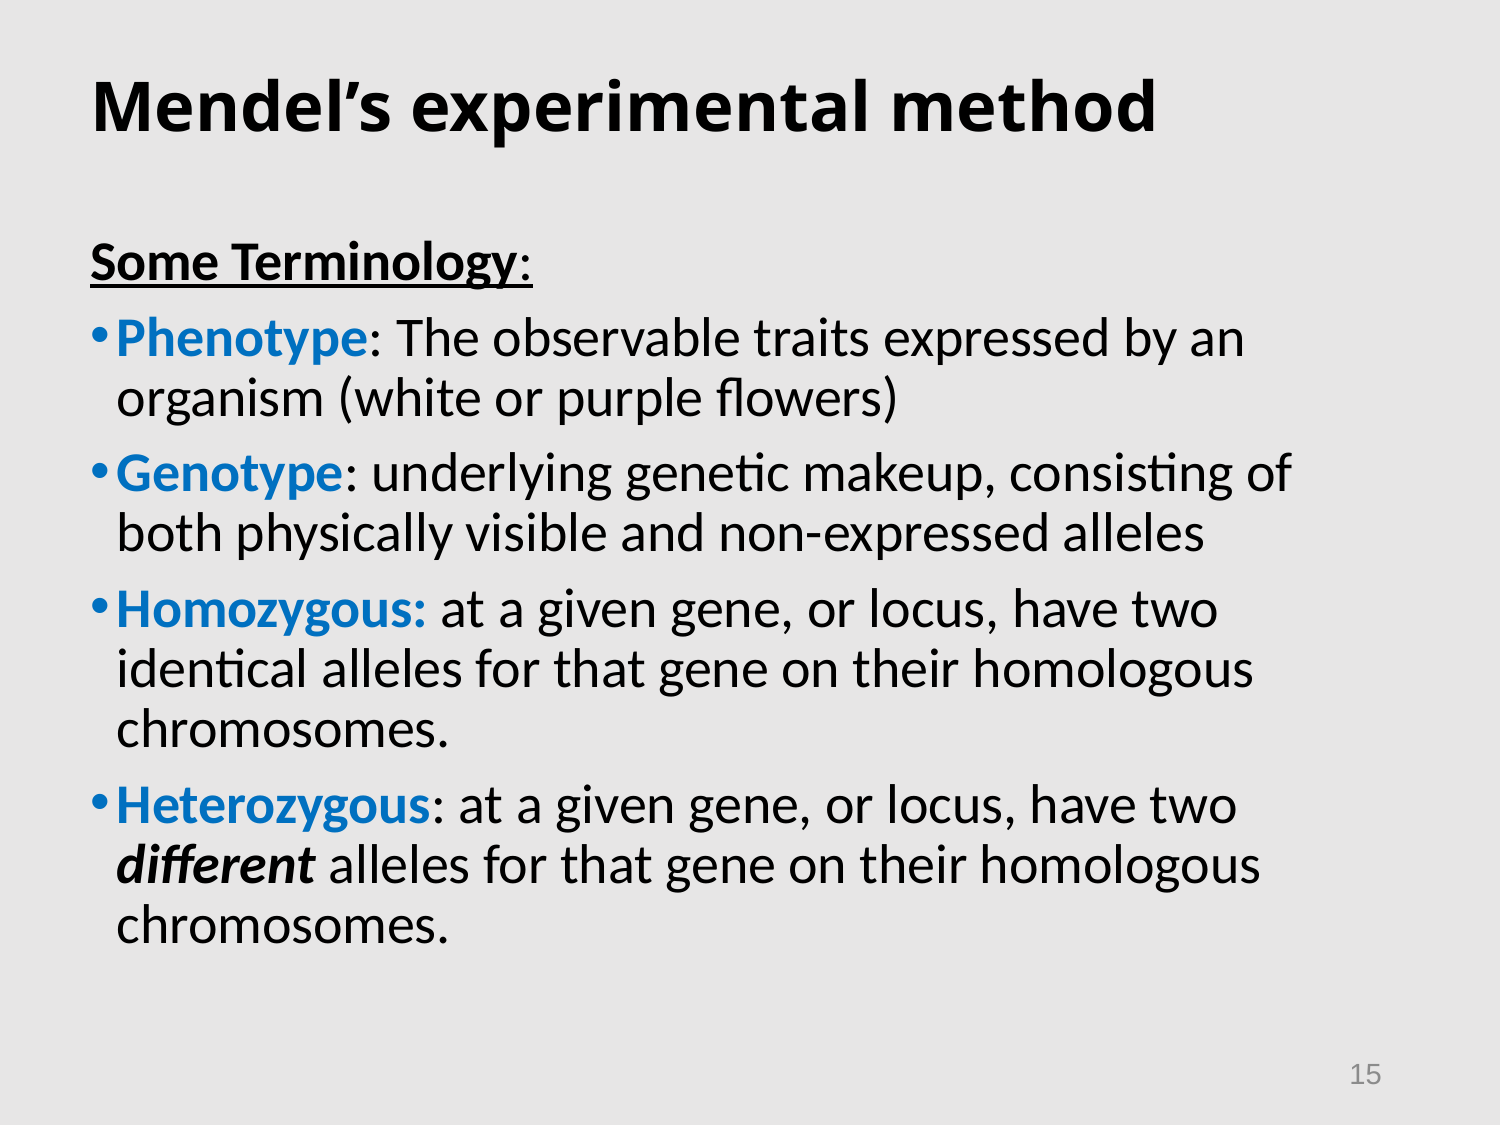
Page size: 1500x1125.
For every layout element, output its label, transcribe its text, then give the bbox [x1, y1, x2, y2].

slide_number 15 [1059, 1042, 1397, 1103]
title Mendel’s experimental method [75, 55, 1450, 164]
list Some Terminology: Phenotype: The observable traits expressed by an organism (white or purple flowers) Genotype: underlying genetic makeup, consisting of both physically visible and non-expressed alleles Homozygous: at a given gene, or locus, have two identical alleles for that gene on their homologous chromosomes. Heterozygous: at a given gene, or locus, have two different alleles for that gene on their homologous chromosomes. [75, 224, 1425, 968]
